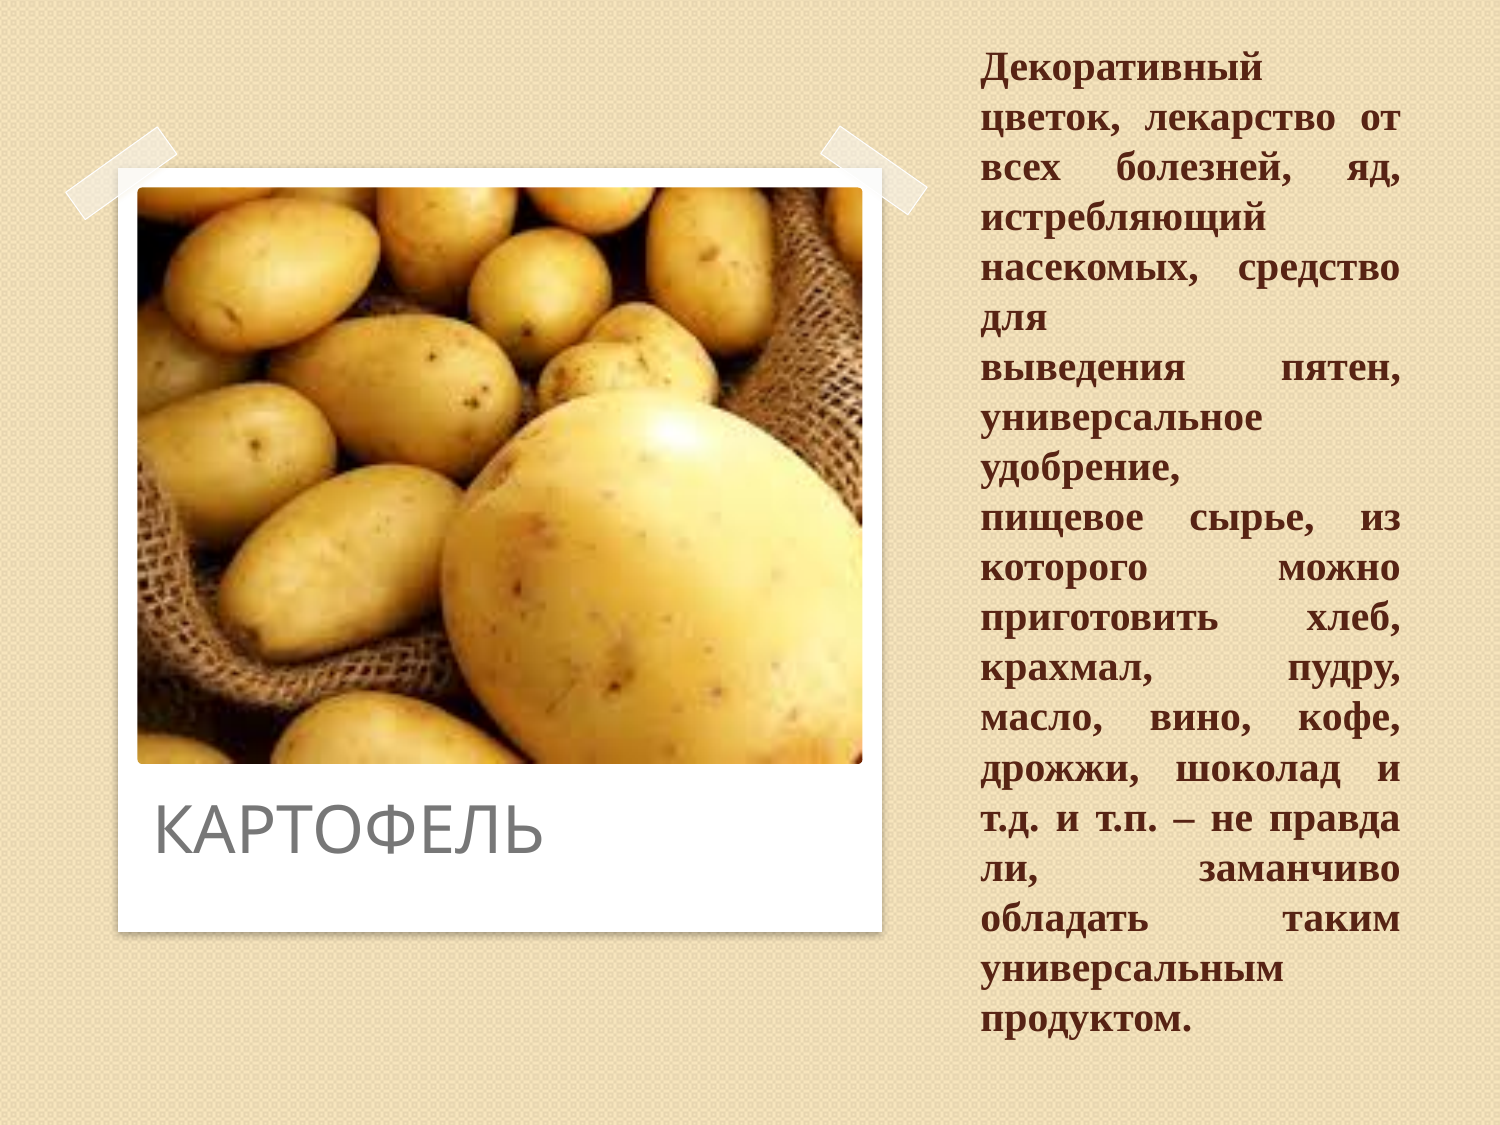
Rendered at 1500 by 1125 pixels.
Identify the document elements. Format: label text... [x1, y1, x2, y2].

list КАРТОФЕЛЬ [137, 787, 863, 913]
title Декоративный цветок, лекарство от всех болезней, яд, истребляющий насекомых, средство для выведения пятен, универсальное удобрение, пищевое сырье, из которого можно приготовить хлеб, крахмал, пудру, масло, вино, кофе, дрожжи, шоколад и т.д. и т.п. – не правда ли, заманчиво обладать таким универсальным продуктом. [965, 174, 1416, 1047]
picture [137, 187, 863, 765]
